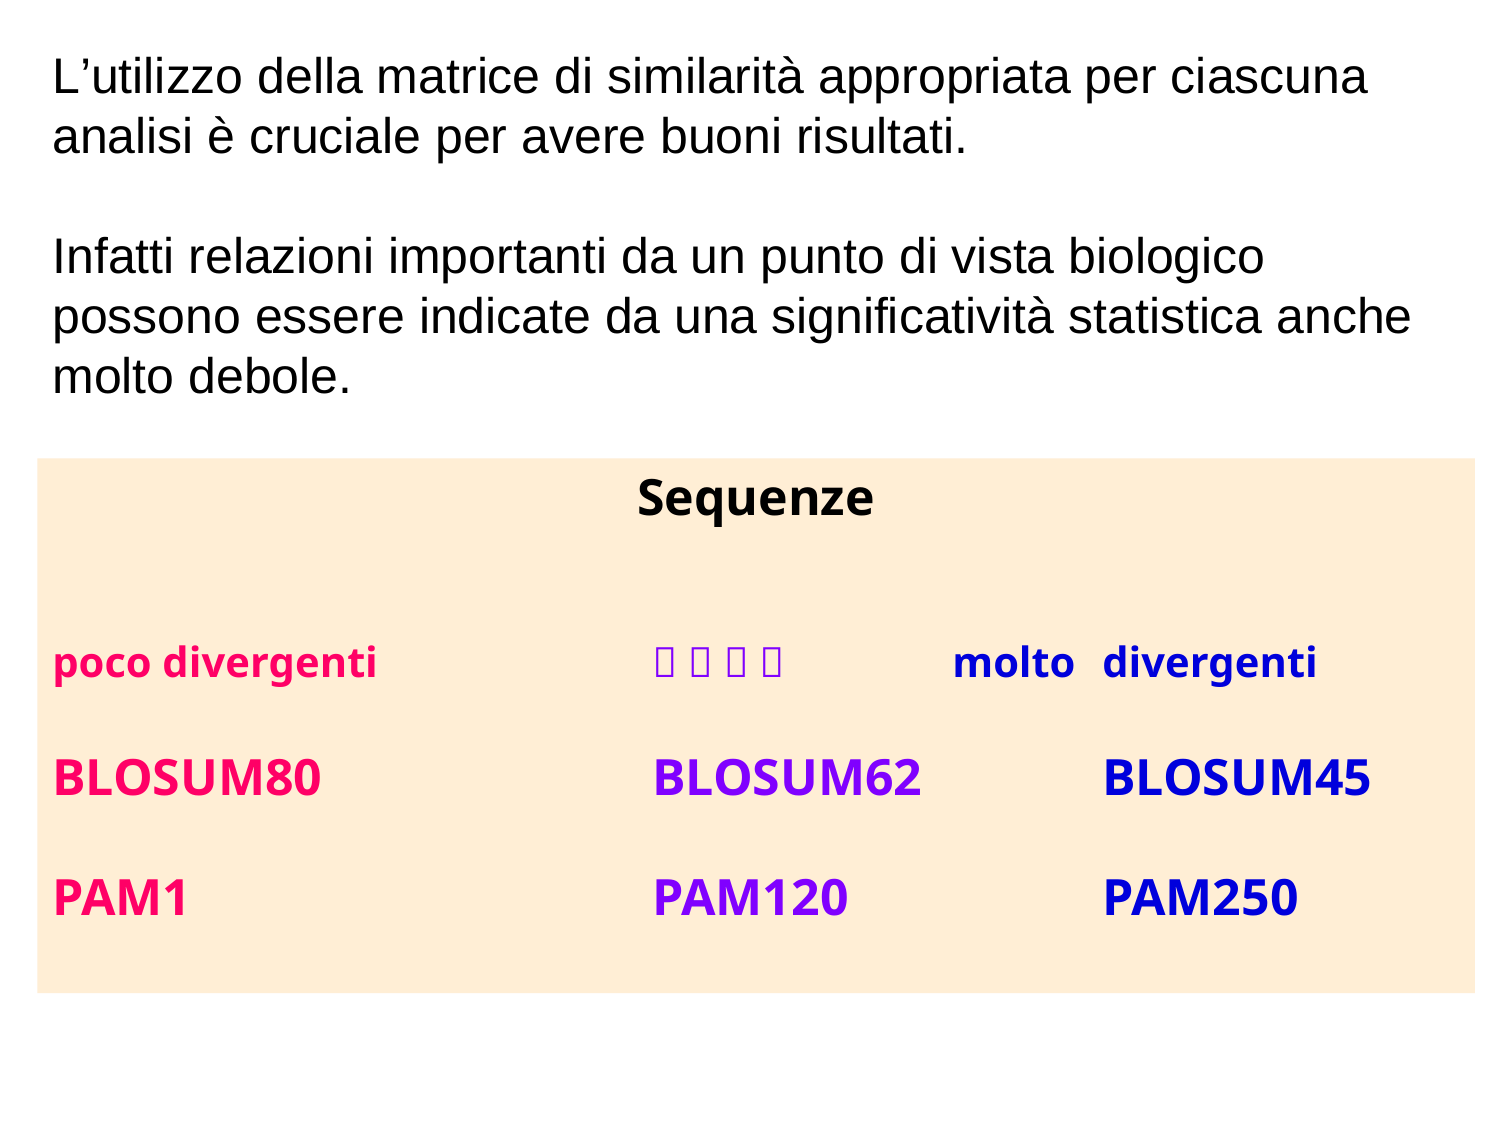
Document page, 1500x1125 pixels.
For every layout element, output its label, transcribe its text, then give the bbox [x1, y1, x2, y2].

text_box Sequenze poco divergenti     molto divergenti BLOSUM80 BLOSUM62 BLOSUM45 PAM1 PAM120 PAM250 [37, 458, 1475, 994]
title L’utilizzo della matrice di similarità appropriata per ciascuna analisi è cruciale per avere buoni risultati. Infatti relazioni importanti da un punto di vista biologico possono essere indicate da una significatività statistica anche molto debole. [37, 50, 1463, 450]
